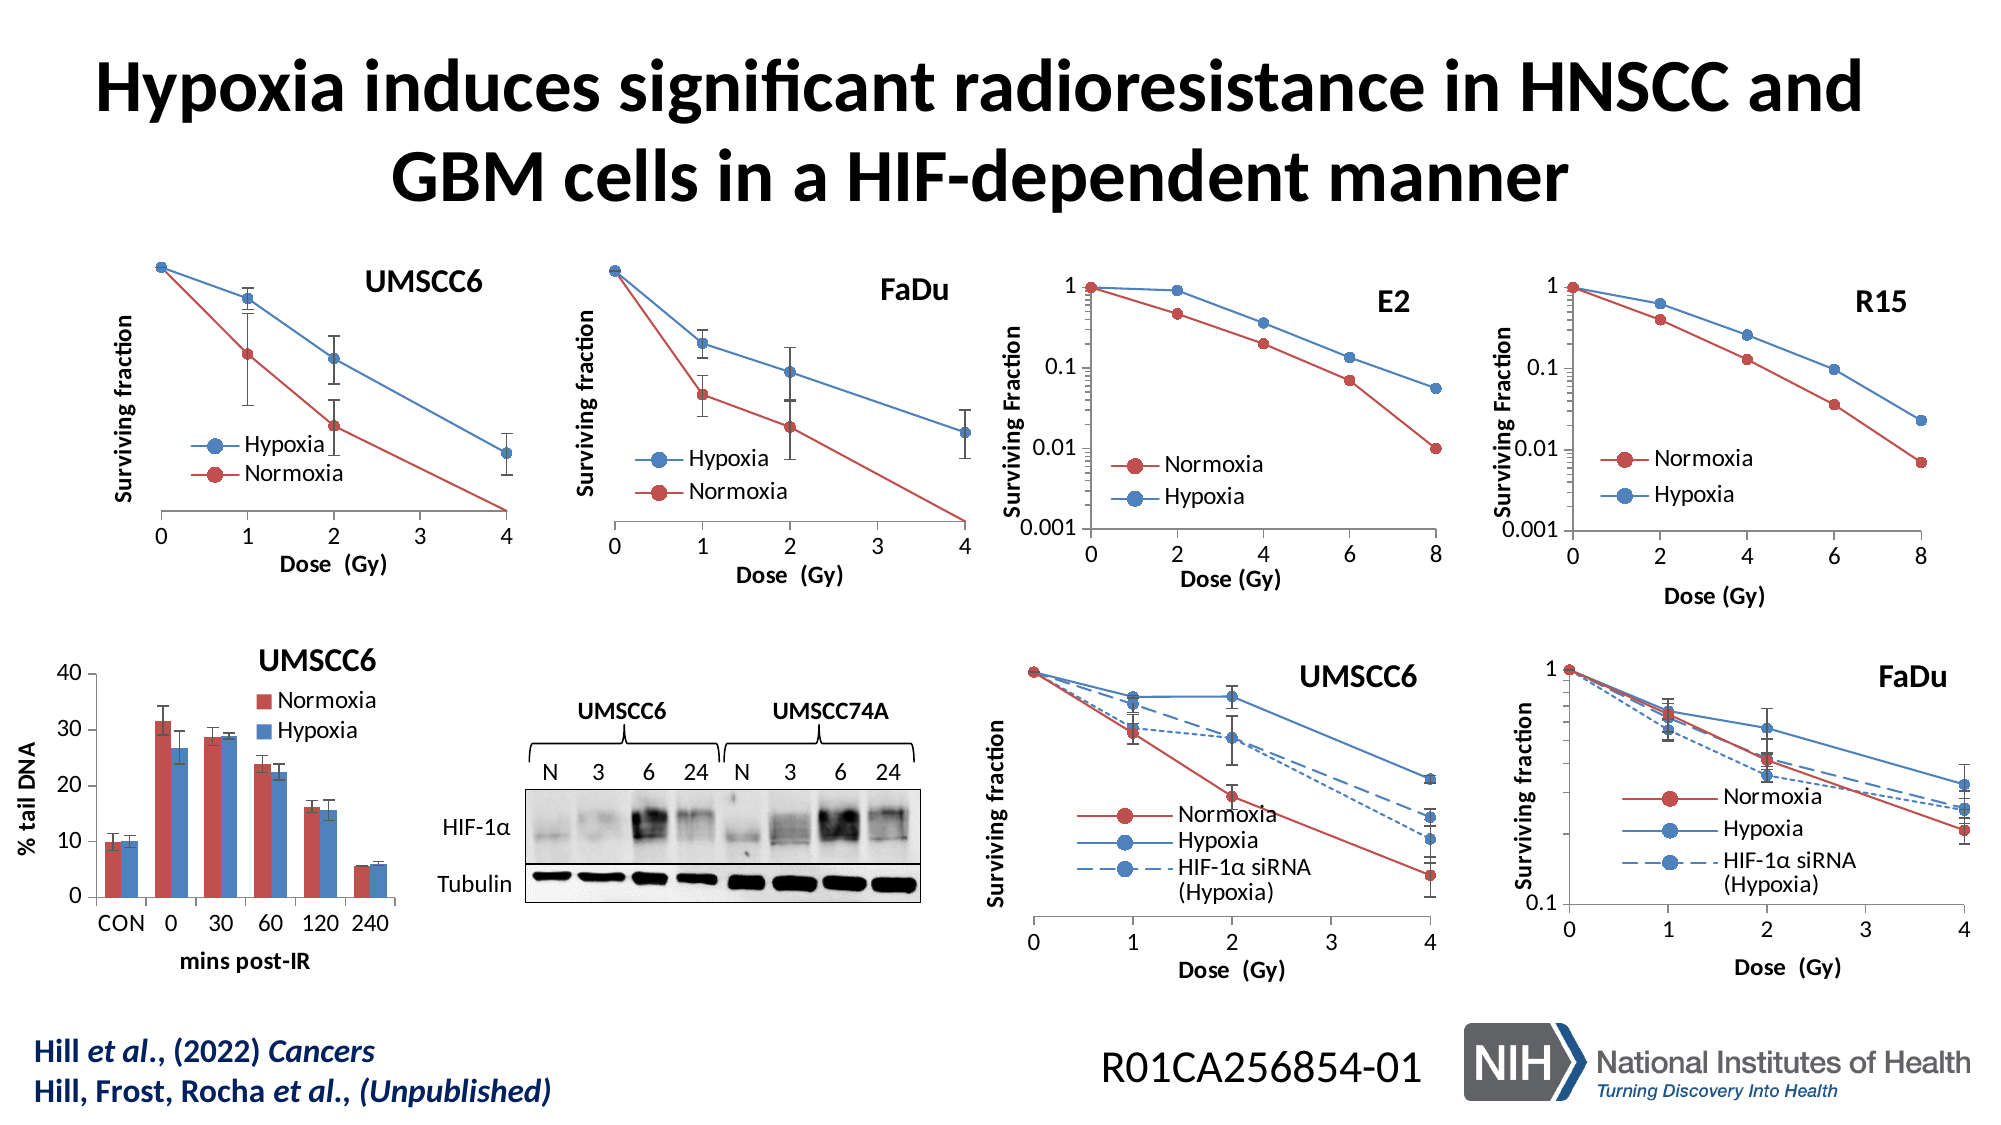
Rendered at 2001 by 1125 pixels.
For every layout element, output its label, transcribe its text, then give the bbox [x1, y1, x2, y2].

text_box R01CA256854-01 [1088, 1029, 1443, 1101]
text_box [446, 686, 923, 906]
text_box Hill et al., (2022) Cancers Hill, Frost, Rocha et al., (Unpublished) [19, 1022, 1484, 1117]
chart [1483, 264, 1947, 622]
chart [961, 631, 1493, 993]
picture [1464, 1022, 1970, 1102]
chart [102, 223, 1474, 602]
chart [1504, 629, 2000, 990]
text_box Hypoxia induces significant radioresistance in HNSCC and GBM cells in a HIF-dependent manner [29, 29, 1934, 224]
chart [8, 620, 442, 987]
